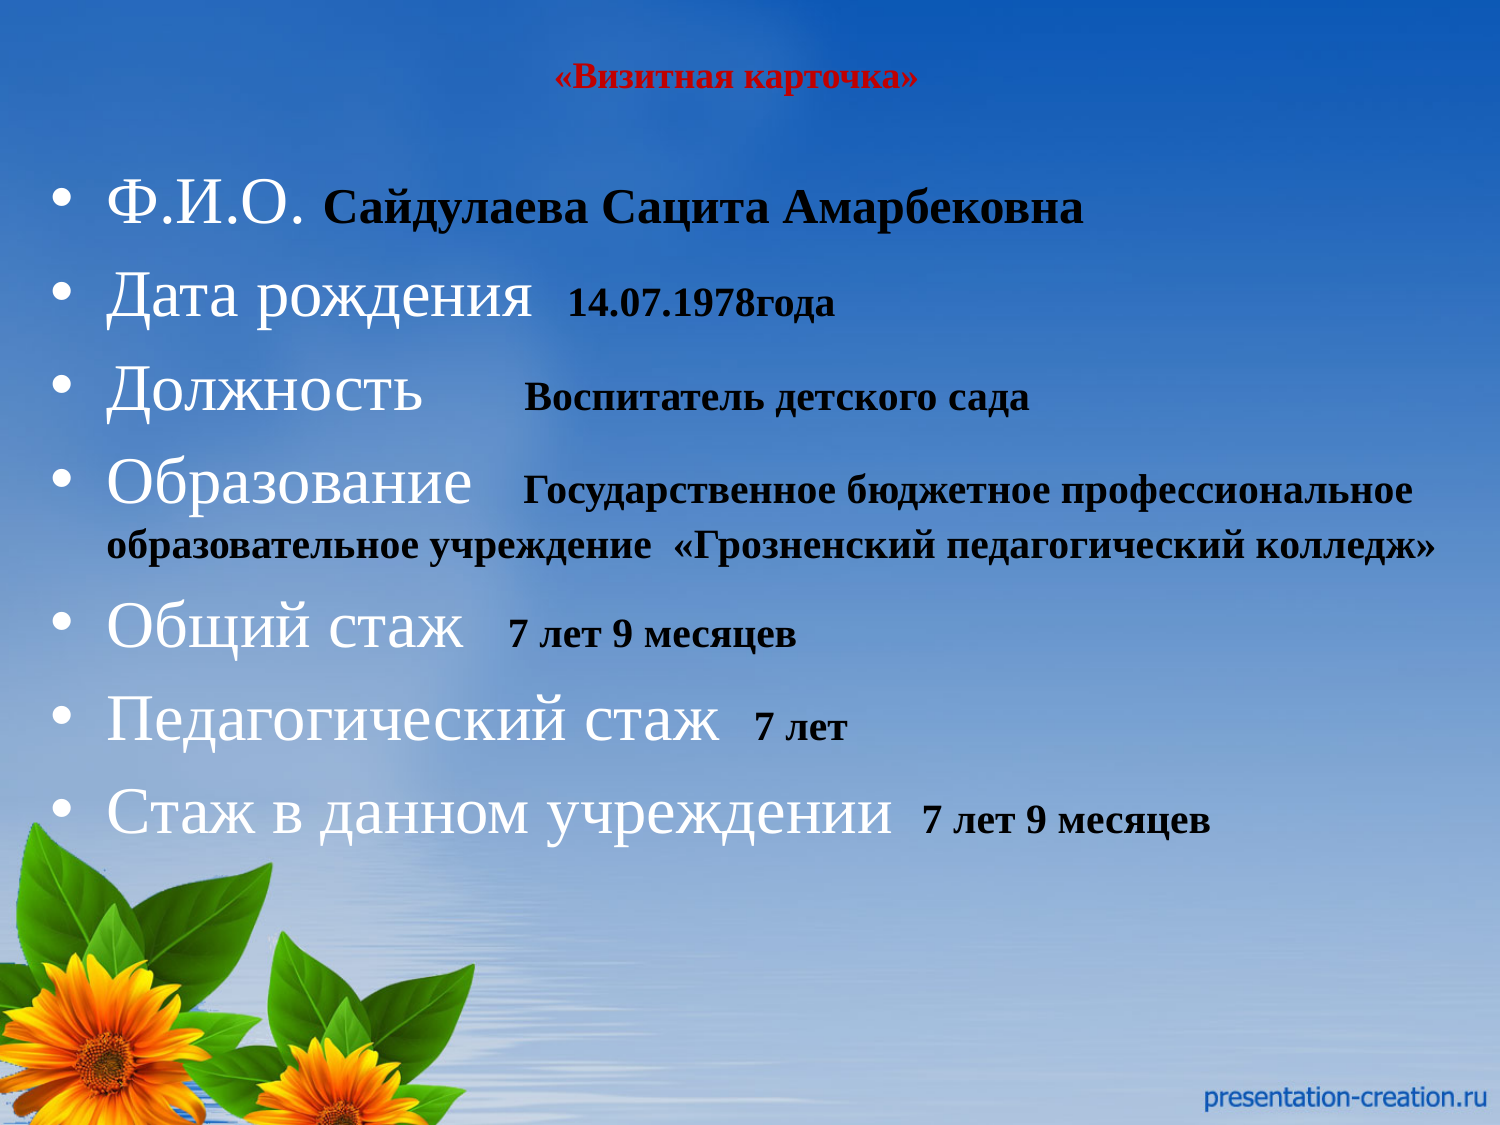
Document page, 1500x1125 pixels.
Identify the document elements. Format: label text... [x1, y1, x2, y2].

picture [0, 0, 1500, 1125]
title «Визитная карточка» [264, 42, 1210, 149]
text_box [562, 677, 1500, 753]
list Ф.И.О. Сайдулаева Сацита Амарбековна Дата рождения 14.07.1978года Должность Воспитатель детского сада Образование Государственное бюджетное профессиональное образовательное учреждение «Грозненский педагогический колледж» Общий стаж 7 лет 9 месяцев Педагогический стаж 7 лет Стаж в данном учреждении 7 лет 9 месяцев [35, 149, 1465, 1012]
